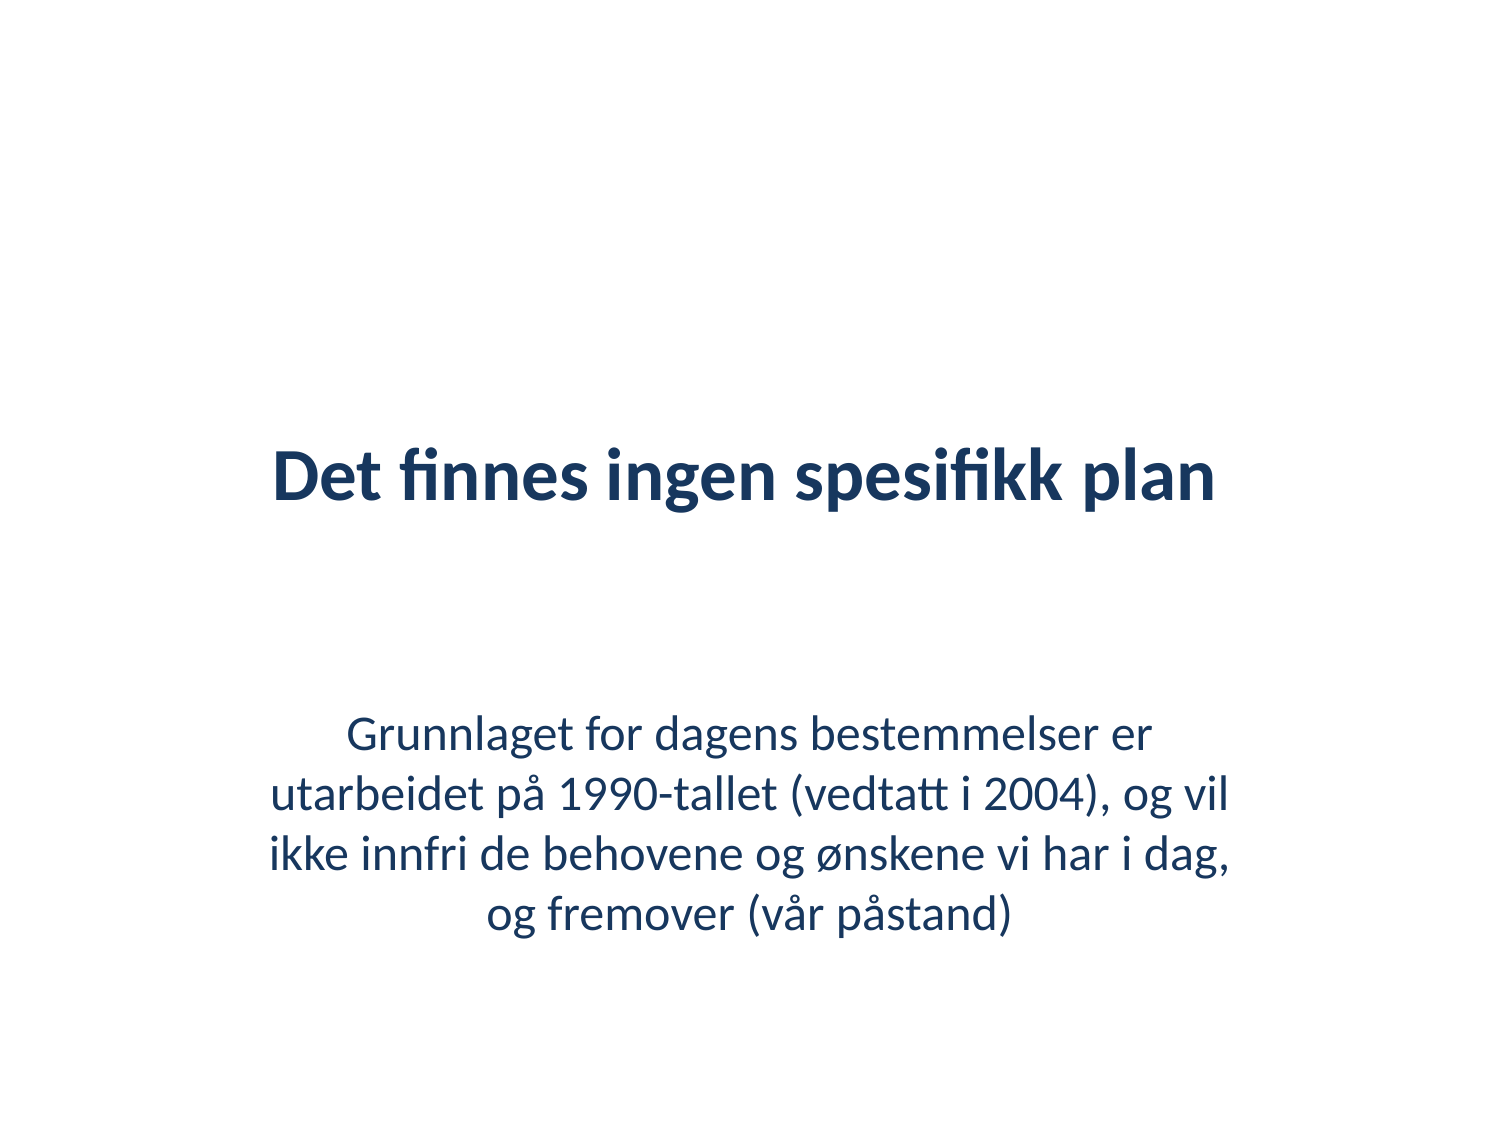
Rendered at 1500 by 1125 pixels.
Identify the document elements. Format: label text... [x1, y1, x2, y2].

subtitle Grunnlaget for dagens bestemmelser er utarbeidet på 1990-tallet (vedtatt i 2004), og vil ikke innfri de behovene og ønskene vi har i dag, og fremover (vår påstand) [225, 692, 1275, 843]
title Det finnes ingen spesifikk plan [29, 349, 1461, 591]
